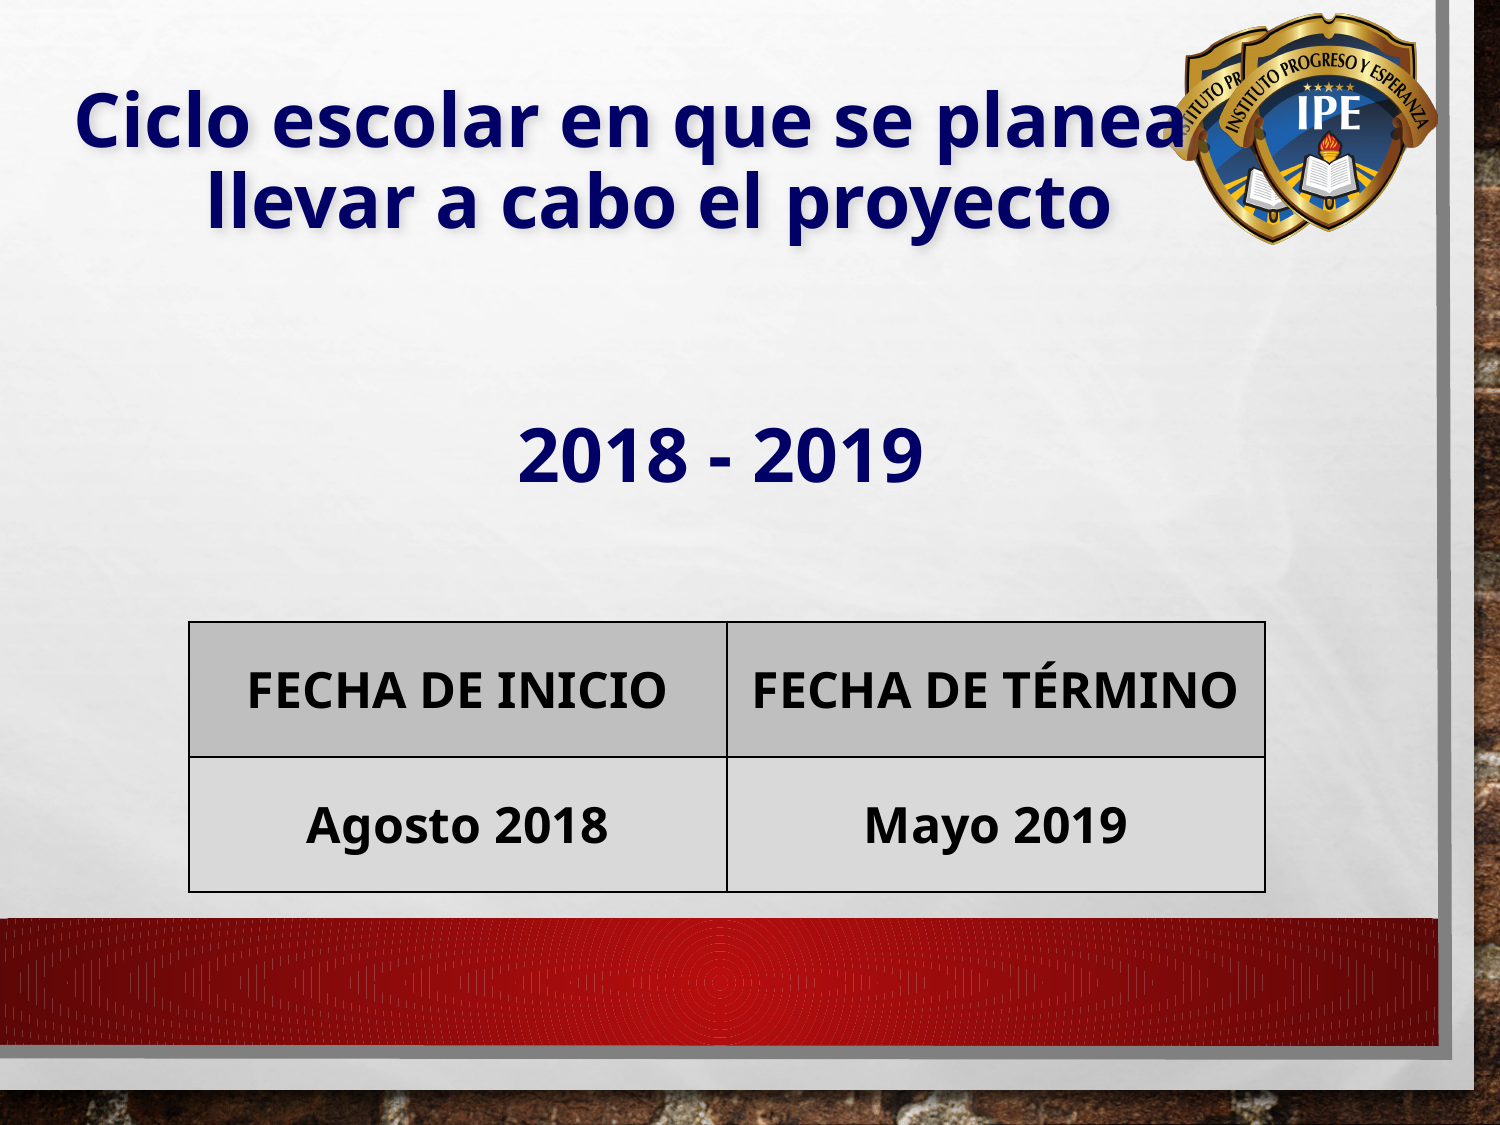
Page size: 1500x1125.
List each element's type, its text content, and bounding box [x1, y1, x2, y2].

table_cell Mayo 2019 [728, 758, 1264, 891]
table_cell Agosto 2018 [190, 758, 726, 891]
table_header FECHA DE TÉRMINO [728, 623, 1264, 756]
table_header FECHA DE INICIO [190, 623, 726, 756]
picture [0, 0, 1500, 1125]
text_box Ciclo escolar en que se planea llevar a cabo el proyecto [41, 75, 1223, 268]
text_box 2018 - 2019 [502, 399, 1031, 505]
picture [1163, 12, 1438, 245]
